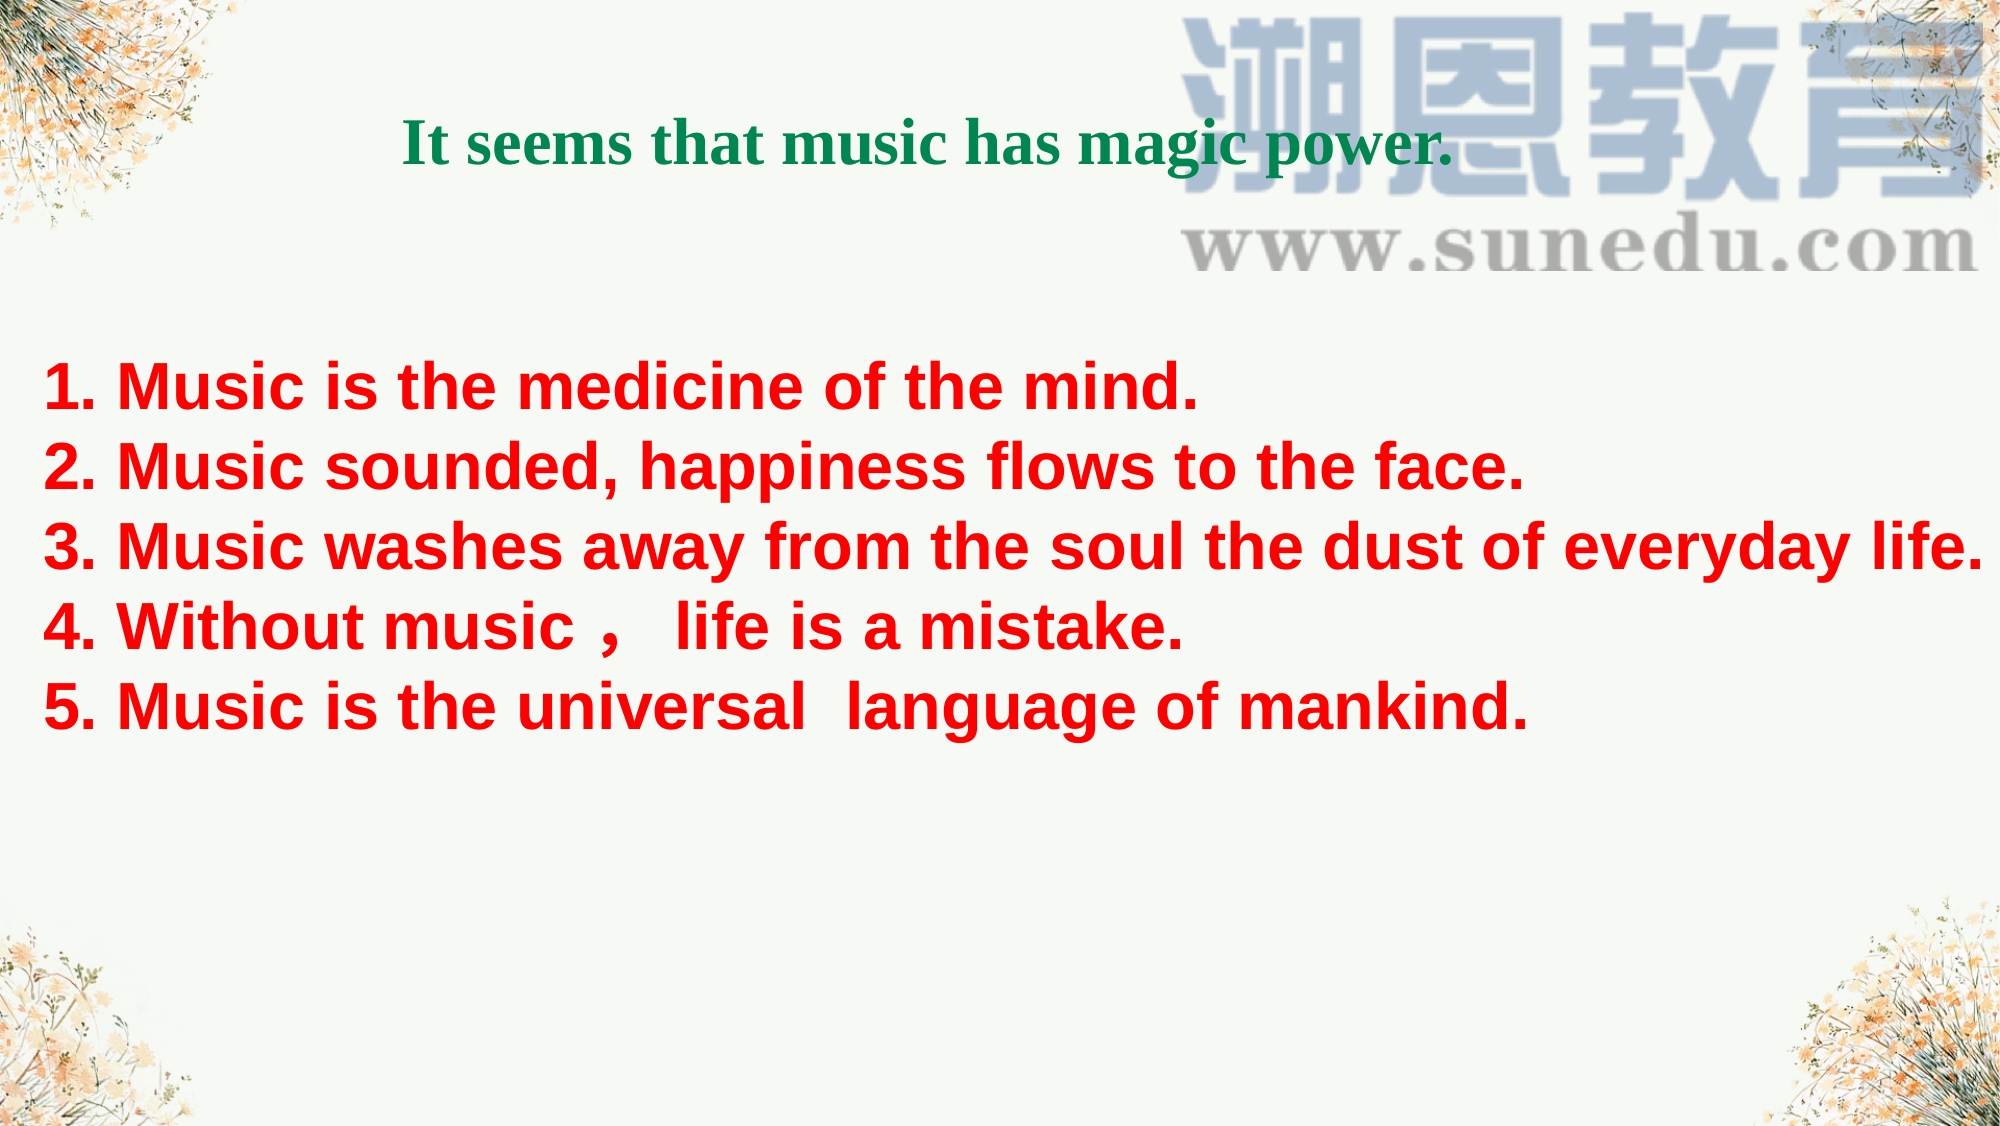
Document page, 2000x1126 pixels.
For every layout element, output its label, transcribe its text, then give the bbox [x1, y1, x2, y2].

text_box 1. Music is the medicine of the mind. 2. Music sounded, happiness flows to the face. 3. Music washes away from the soul the dust of everyday life. 4. Without music，life is a mistake. 5. Music is the universal language of mankind. [28, 335, 2000, 751]
picture [0, 0, 2000, 1126]
text_box It seems that music has magic power. [387, 90, 1813, 186]
